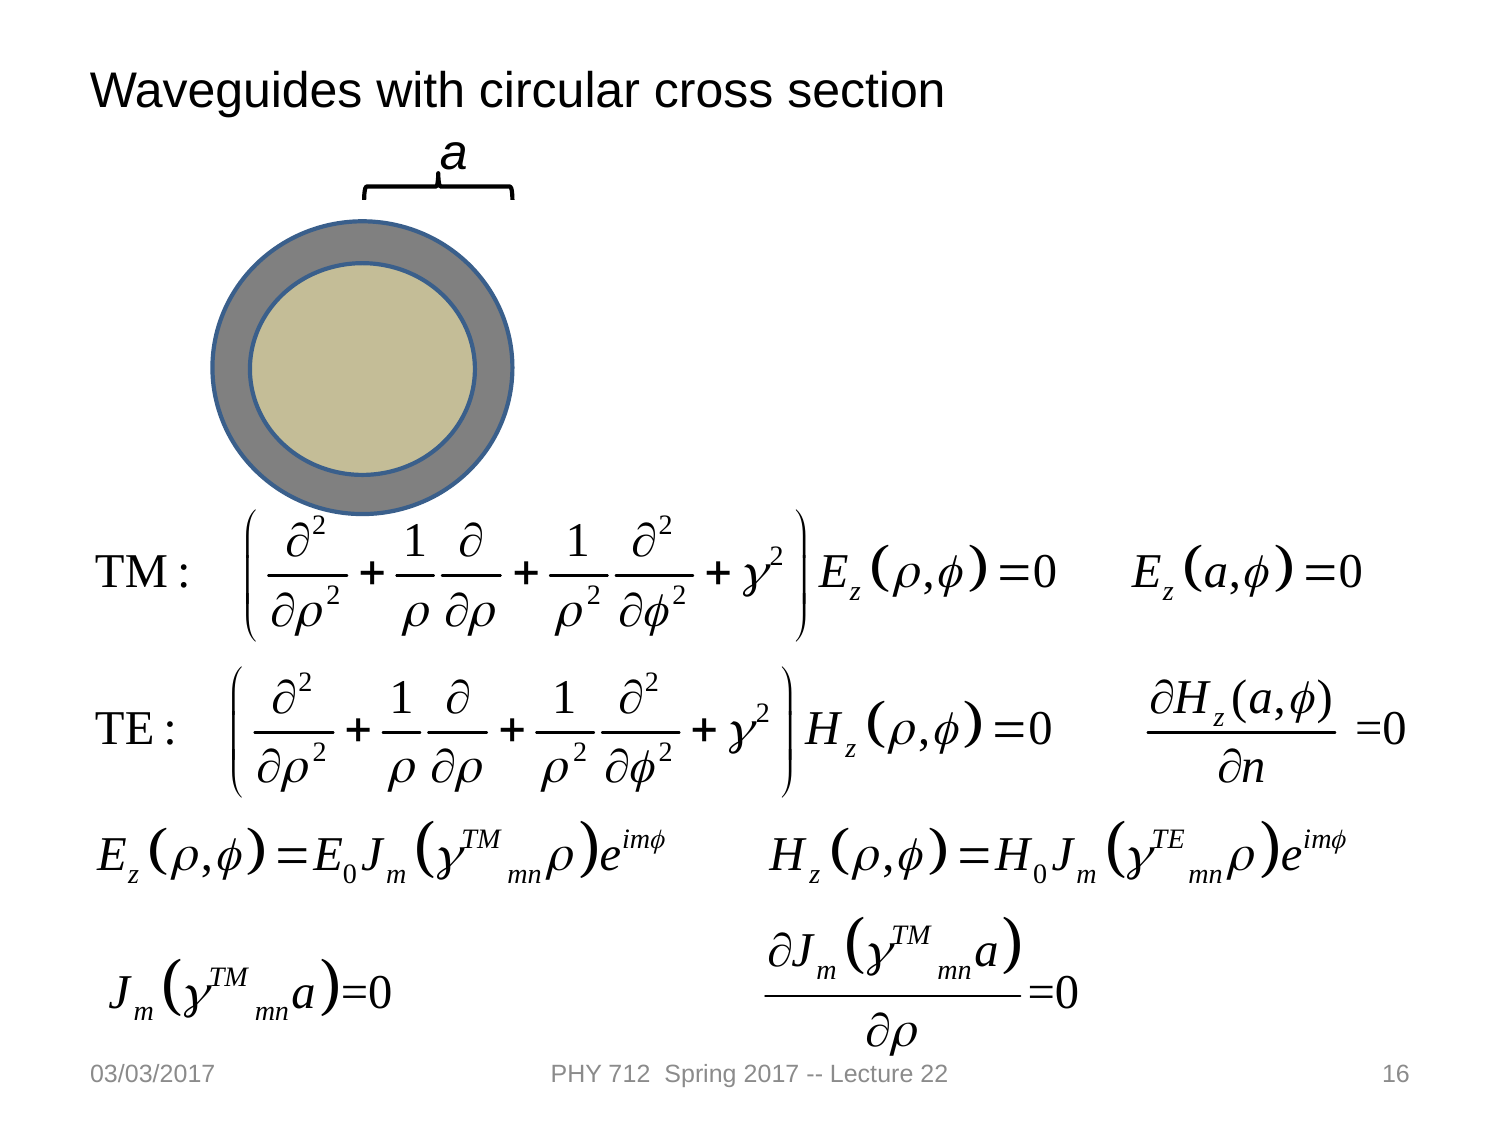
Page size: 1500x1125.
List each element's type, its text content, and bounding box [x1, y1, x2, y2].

footer PHY 712 Spring 2017 -- Lecture 22 [512, 1071, 988, 1103]
text_box [247, 261, 478, 478]
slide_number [75, 1042, 425, 1103]
text_box [210, 219, 515, 501]
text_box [90, 503, 1412, 1063]
text_box Waveguides with circular cross section [75, 49, 1150, 125]
text_box a [424, 111, 488, 187]
slide_number 16 [1074, 1042, 1425, 1103]
text_box [363, 185, 514, 200]
